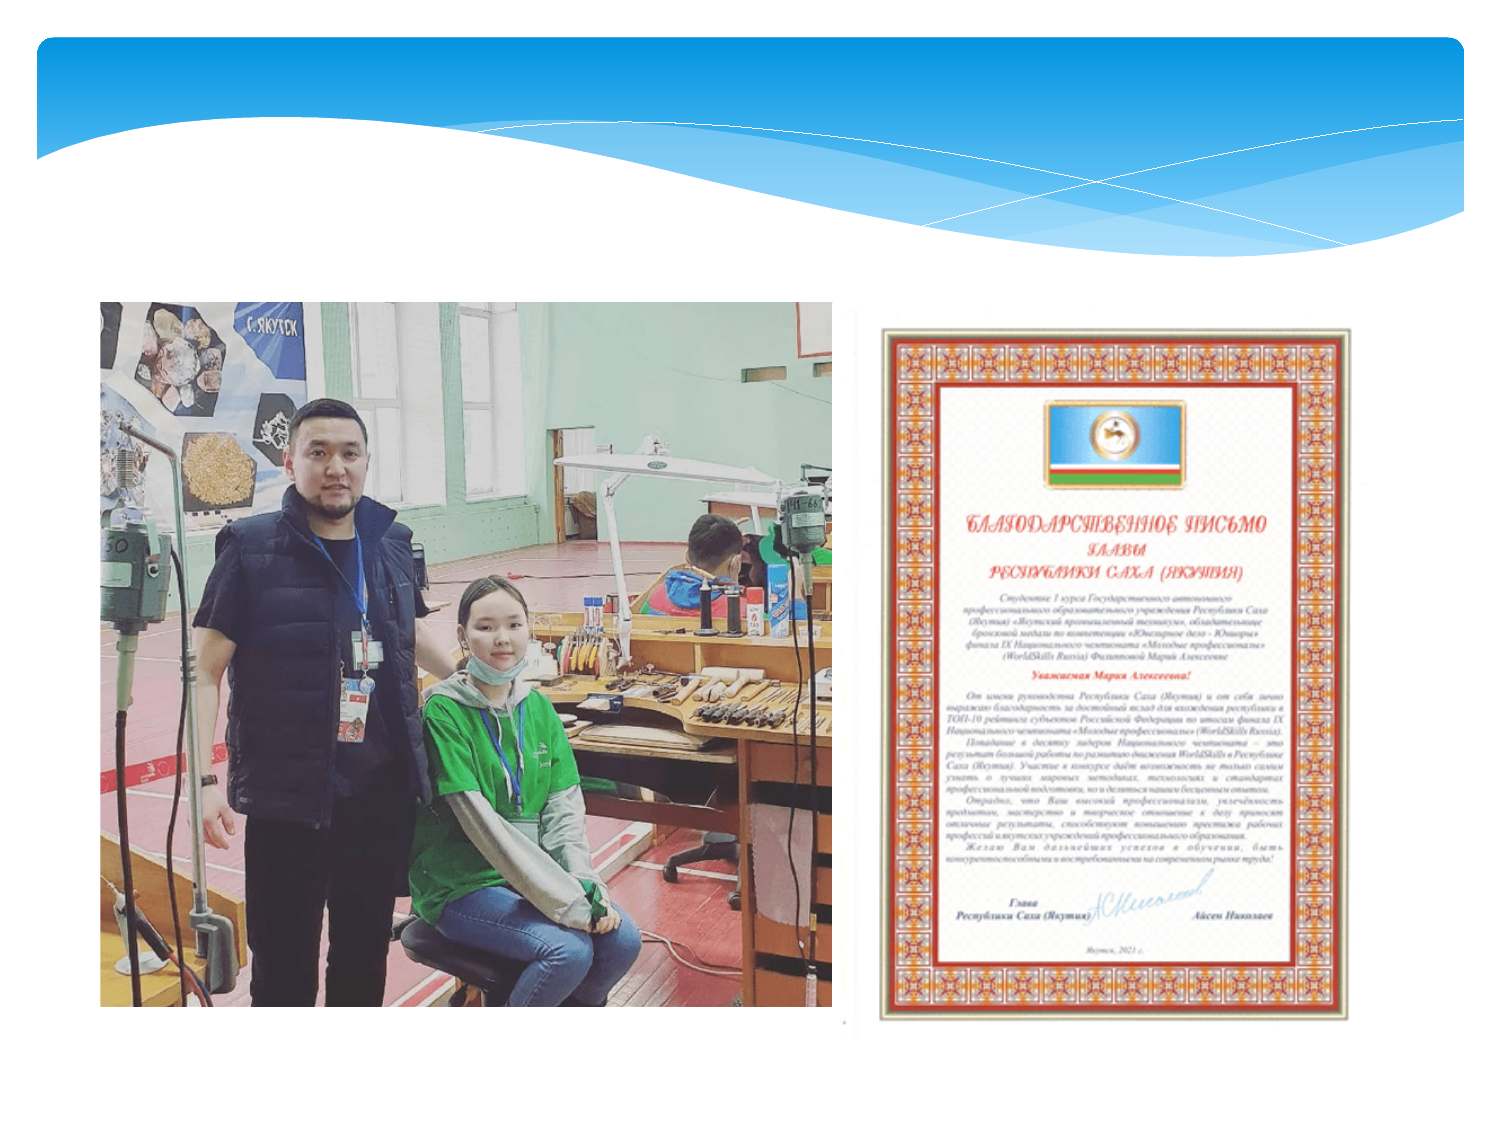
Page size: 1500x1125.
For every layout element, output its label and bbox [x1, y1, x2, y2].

picture [100, 302, 1369, 1040]
